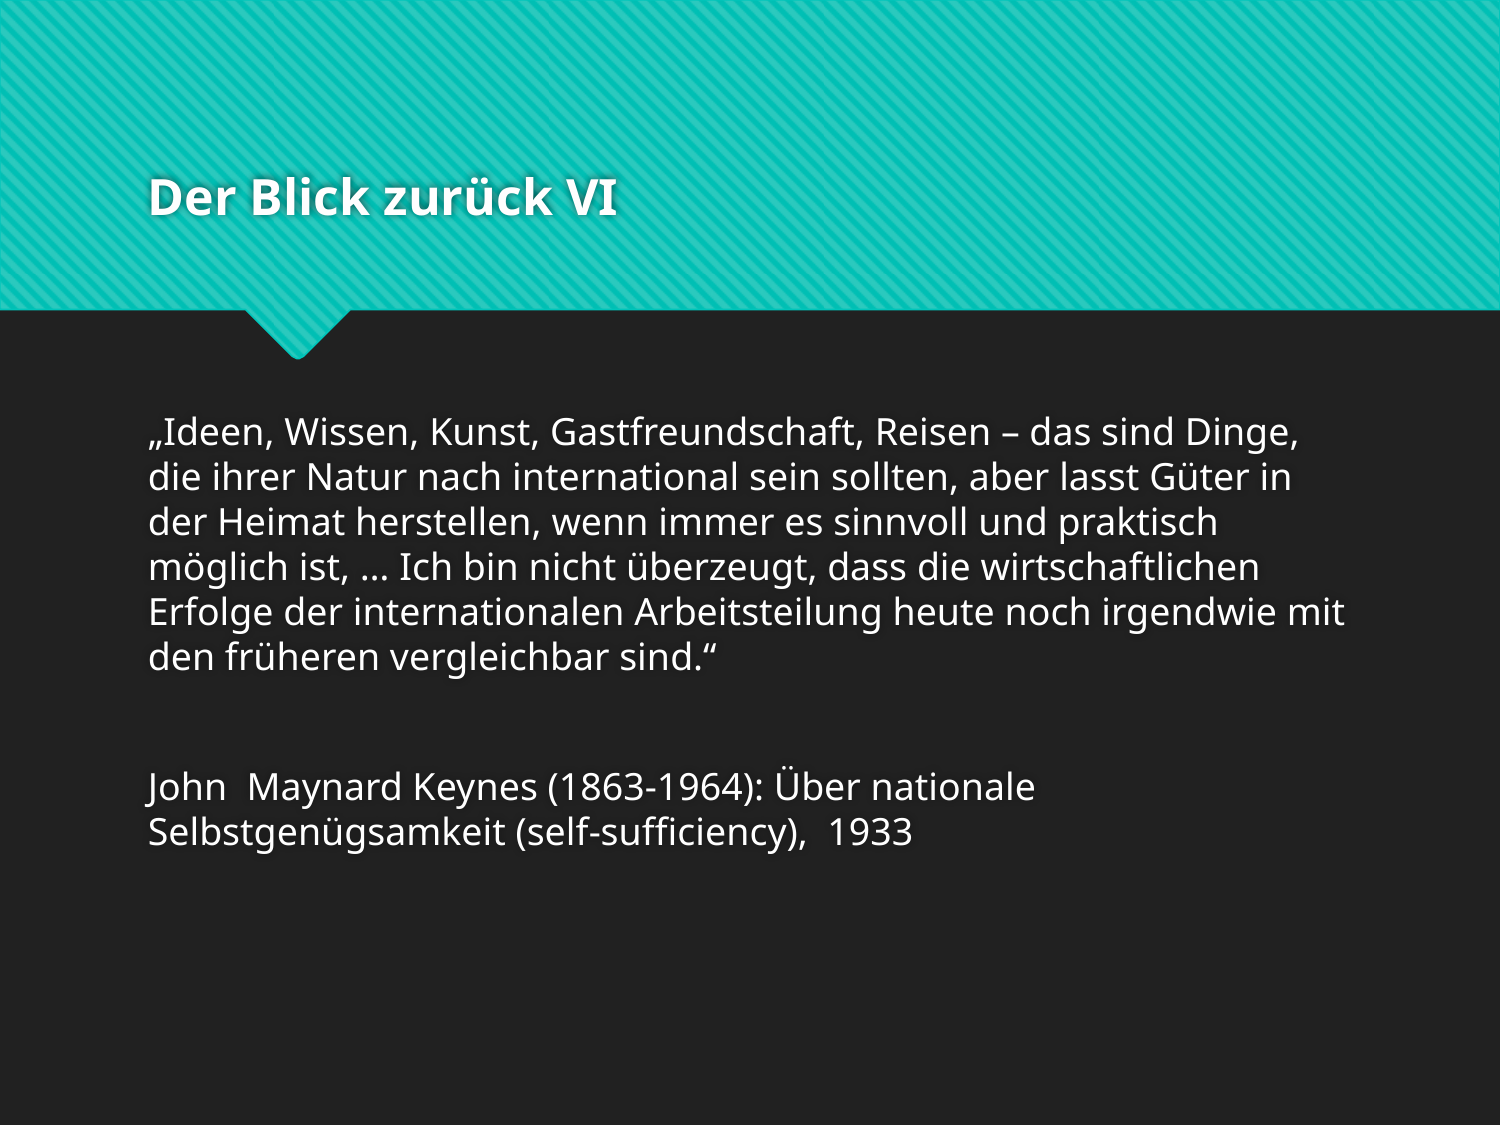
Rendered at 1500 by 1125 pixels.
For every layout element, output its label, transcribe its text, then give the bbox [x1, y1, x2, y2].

list „Ideen, Wissen, Kunst, Gastfreundschaft, Reisen – das sind Dinge, die ihrer Natur nach international sein sollten, aber lasst Güter in der Heimat herstellen, wenn immer es sinnvoll und praktisch möglich ist, … Ich bin nicht überzeugt, dass die wirtschaftlichen Erfolge der internationalen Arbeitsteilung heute noch irgendwie mit den früheren vergleichbar sind.“ John Maynard Keynes (1863-1964): Über nationale Selbstgenügsamkeit (self-sufficiency), 1933 [132, 364, 1368, 962]
title Der Blick zurück VI [132, 73, 1368, 233]
